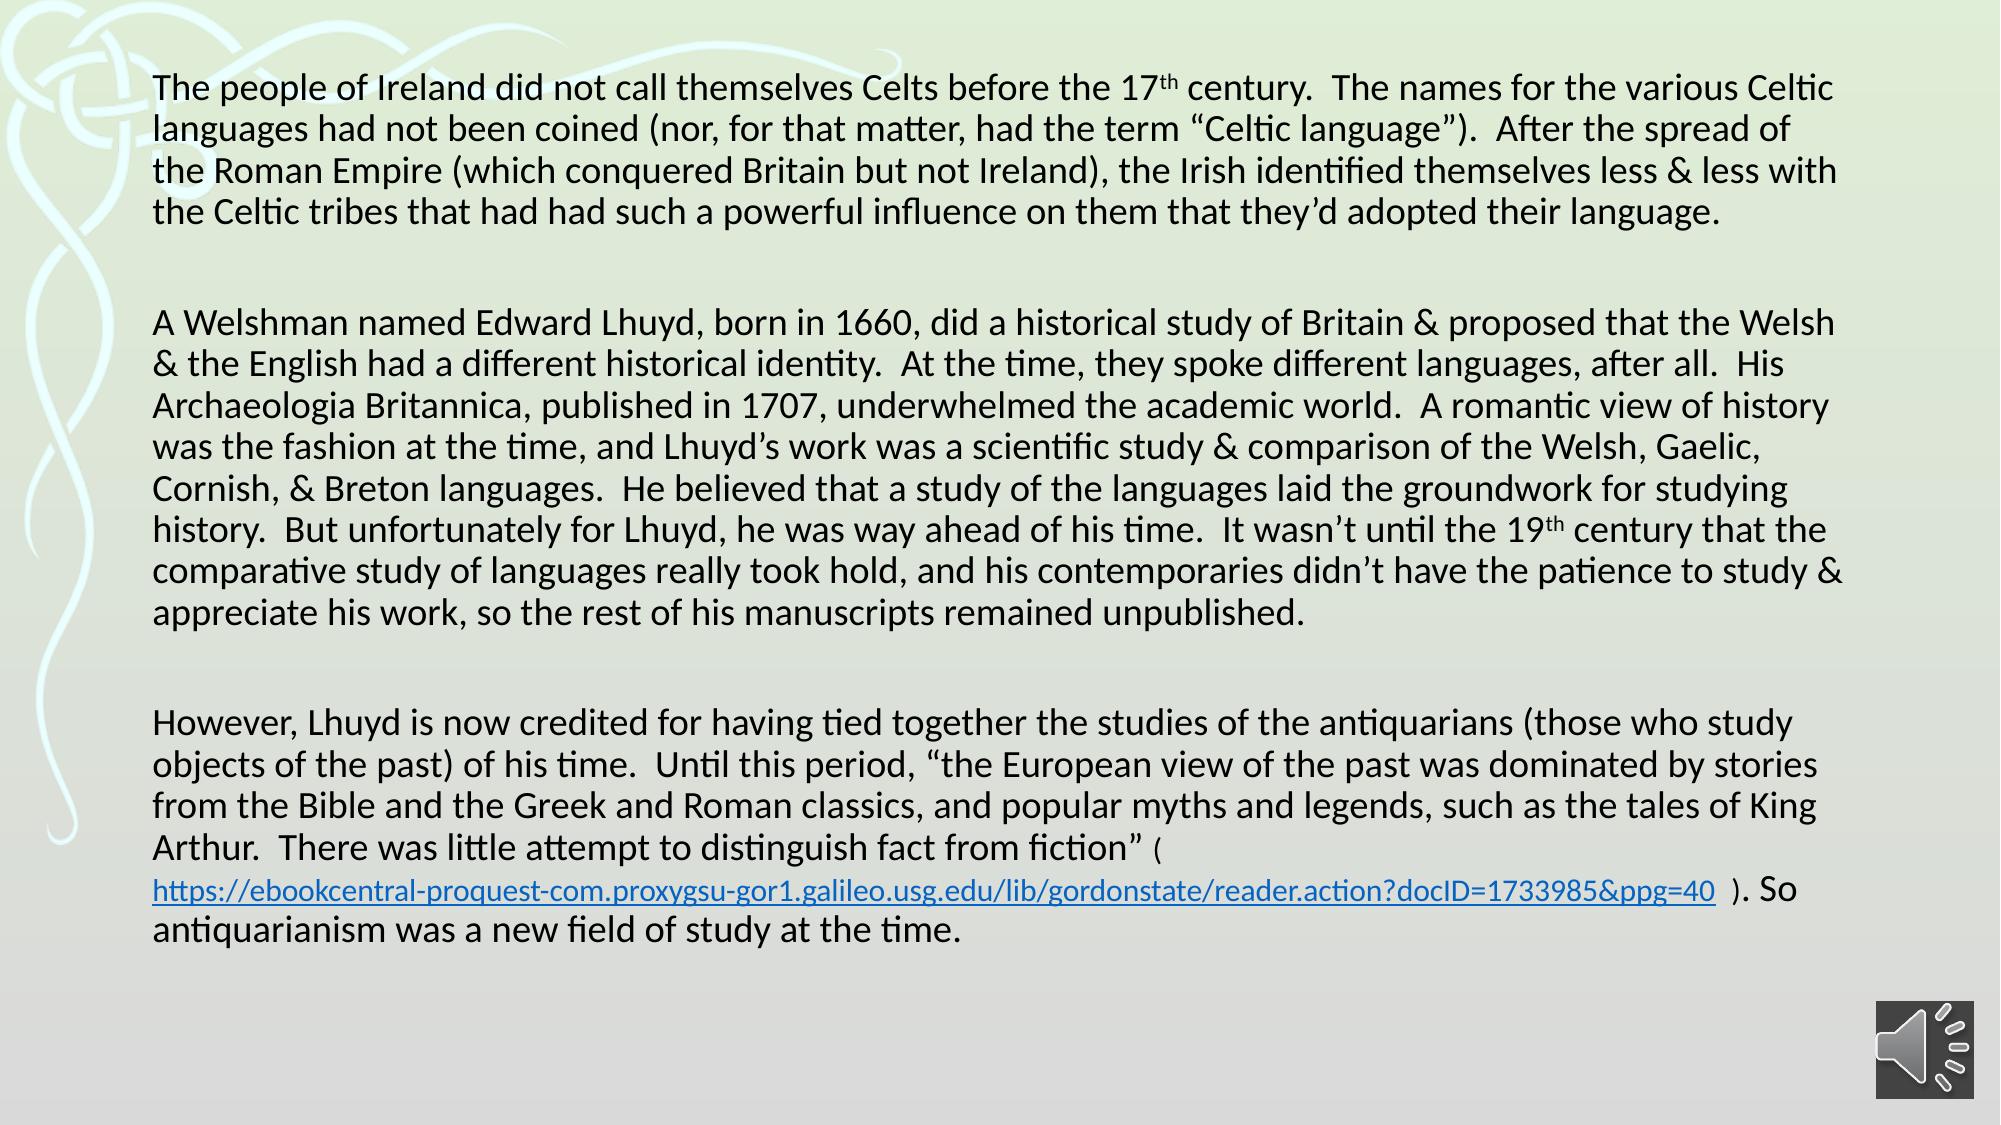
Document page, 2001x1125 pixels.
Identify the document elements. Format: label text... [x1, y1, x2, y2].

picture [1874, 999, 1975, 1100]
list The people of Ireland did not call themselves Celts before the 17th century. The names for the various Celtic languages had not been coined (nor, for that matter, had the term “Celtic language”). After the spread of the Roman Empire (which conquered Britain but not Ireland), the Irish identified themselves less & less with the Celtic tribes that had had such a powerful influence on them that they’d adopted their language. A Welshman named Edward Lhuyd, born in 1660, did a historical study of Britain & proposed that the Welsh & the English had a different historical identity. At the time, they spoke different languages, after all. His Archaeologia Britannica, published in 1707, underwhelmed the academic world. A romantic view of history was the fashion at the time, and Lhuyd’s work was a scientific study & comparison of the Welsh, Gaelic, Cornish, & Breton languages. He believed that a study of the languages laid the groundwork for studying history. But unfortunately for Lhuyd, he was way ahead of his time. It wasn’t until the 19th century that the comparative study of languages really took hold, and his contemporaries didn’t have the patience to study & appreciate his work, so the rest of his manuscripts remained unpublished. However, Lhuyd is now credited for having tied together the studies of the antiquarians (those who study objects of the past) of his time. Until this period, “the European view of the past was dominated by stories from the Bible and the Greek and Roman classics, and popular myths and legends, such as the tales of King Arthur. There was little attempt to distinguish fact from fiction” (https://ebookcentral-proquest-com.proxygsu-gor1.galileo.usg.edu/lib/gordonstate/reader.action?docID=1733985&ppg=40). So antiquarianism was a new field of study at the time. [137, 59, 1863, 1014]
picture [0, 0, 902, 845]
